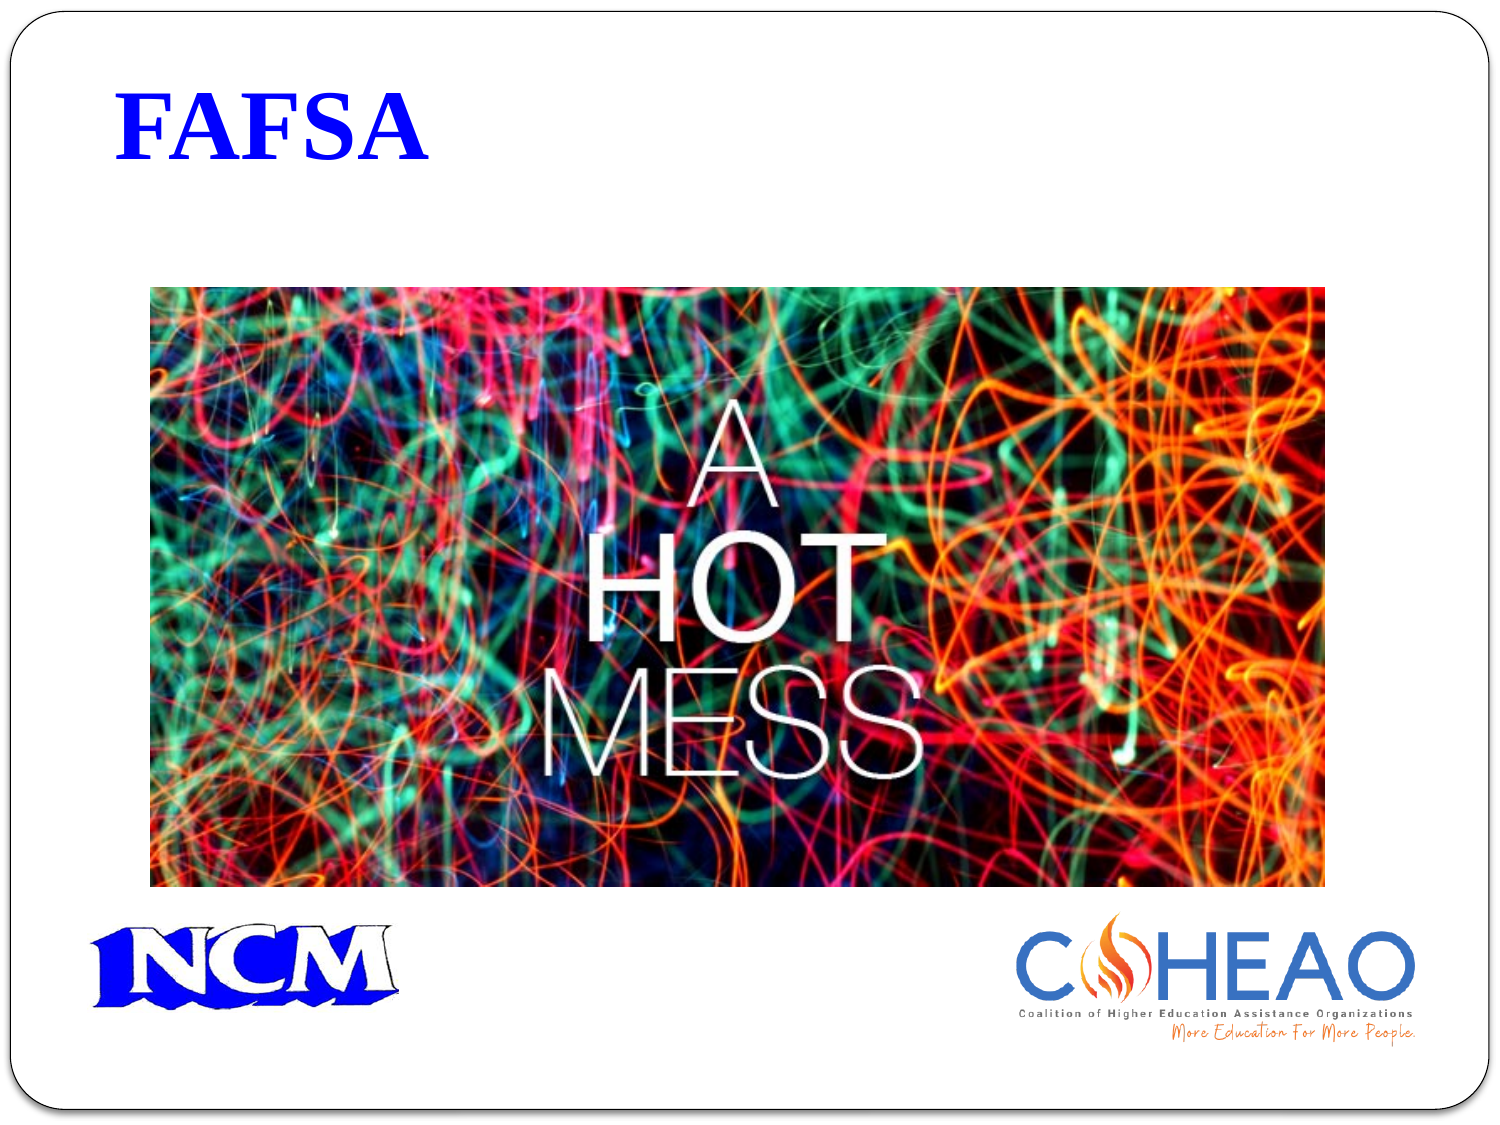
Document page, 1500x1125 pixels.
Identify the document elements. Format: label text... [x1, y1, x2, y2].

picture [87, 923, 407, 1013]
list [149, 287, 1326, 887]
title FAFSA [99, 6, 1375, 195]
picture [1012, 887, 1418, 1063]
